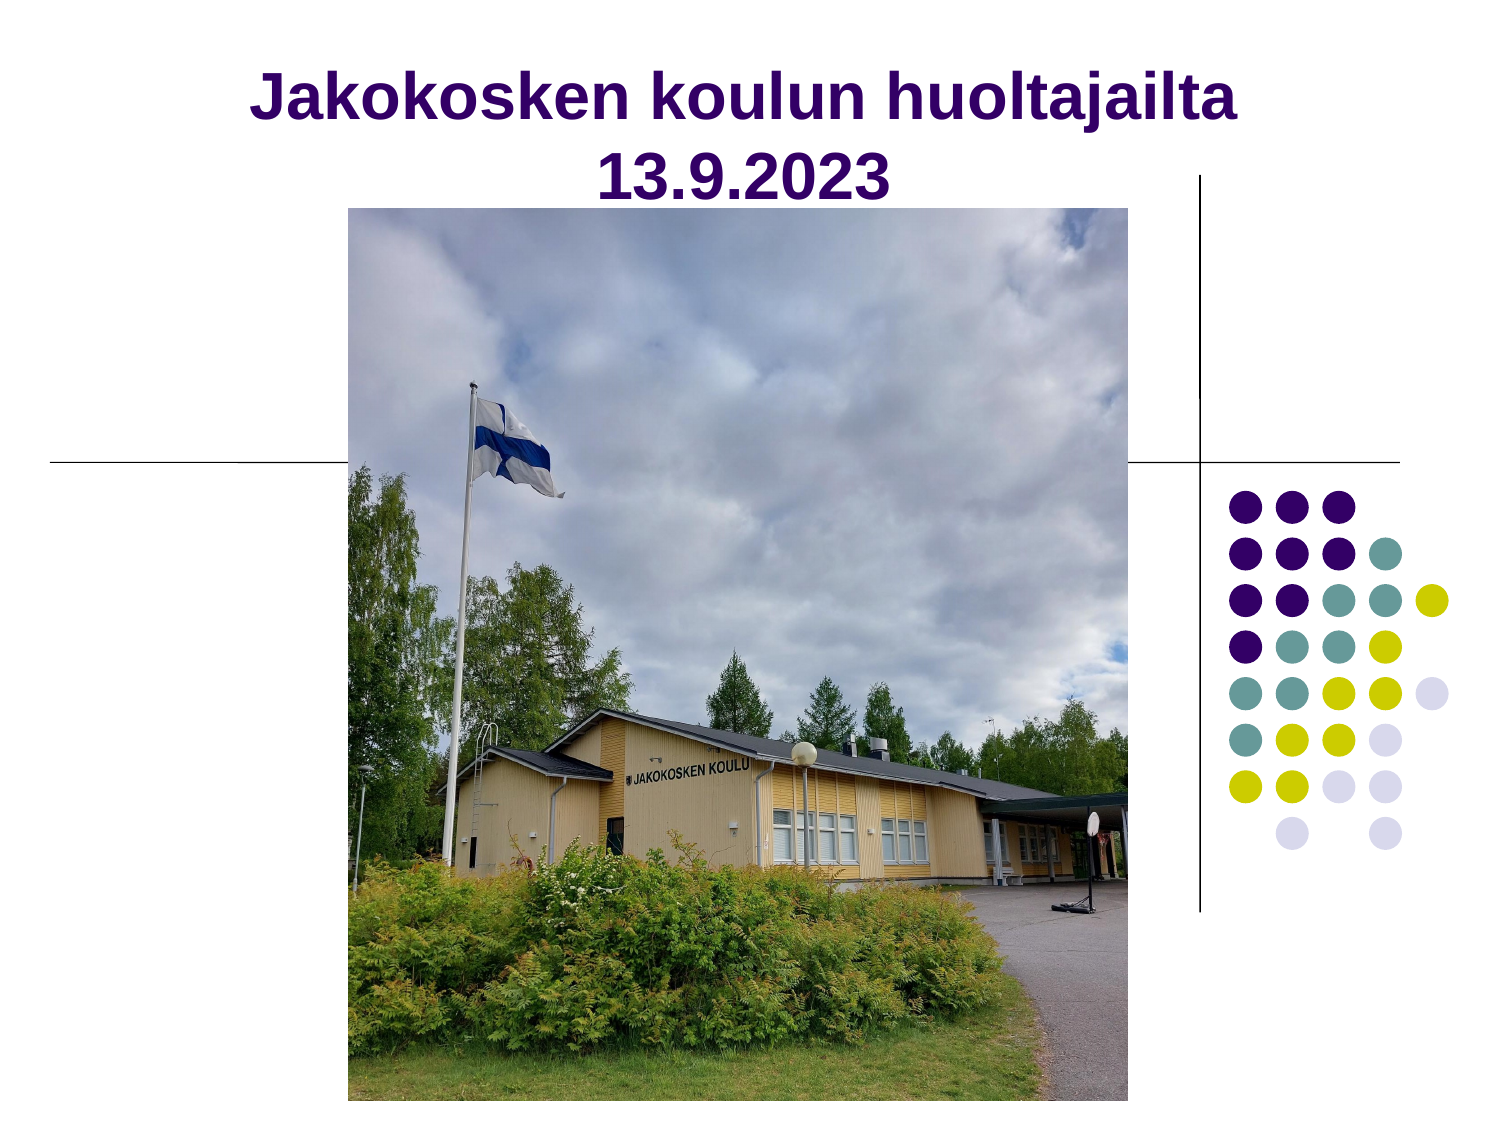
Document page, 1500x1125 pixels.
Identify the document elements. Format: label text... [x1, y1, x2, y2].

title Jakokosken koulun huoltajailta 13.9.2023 [64, 30, 1424, 220]
picture [348, 207, 1129, 1102]
